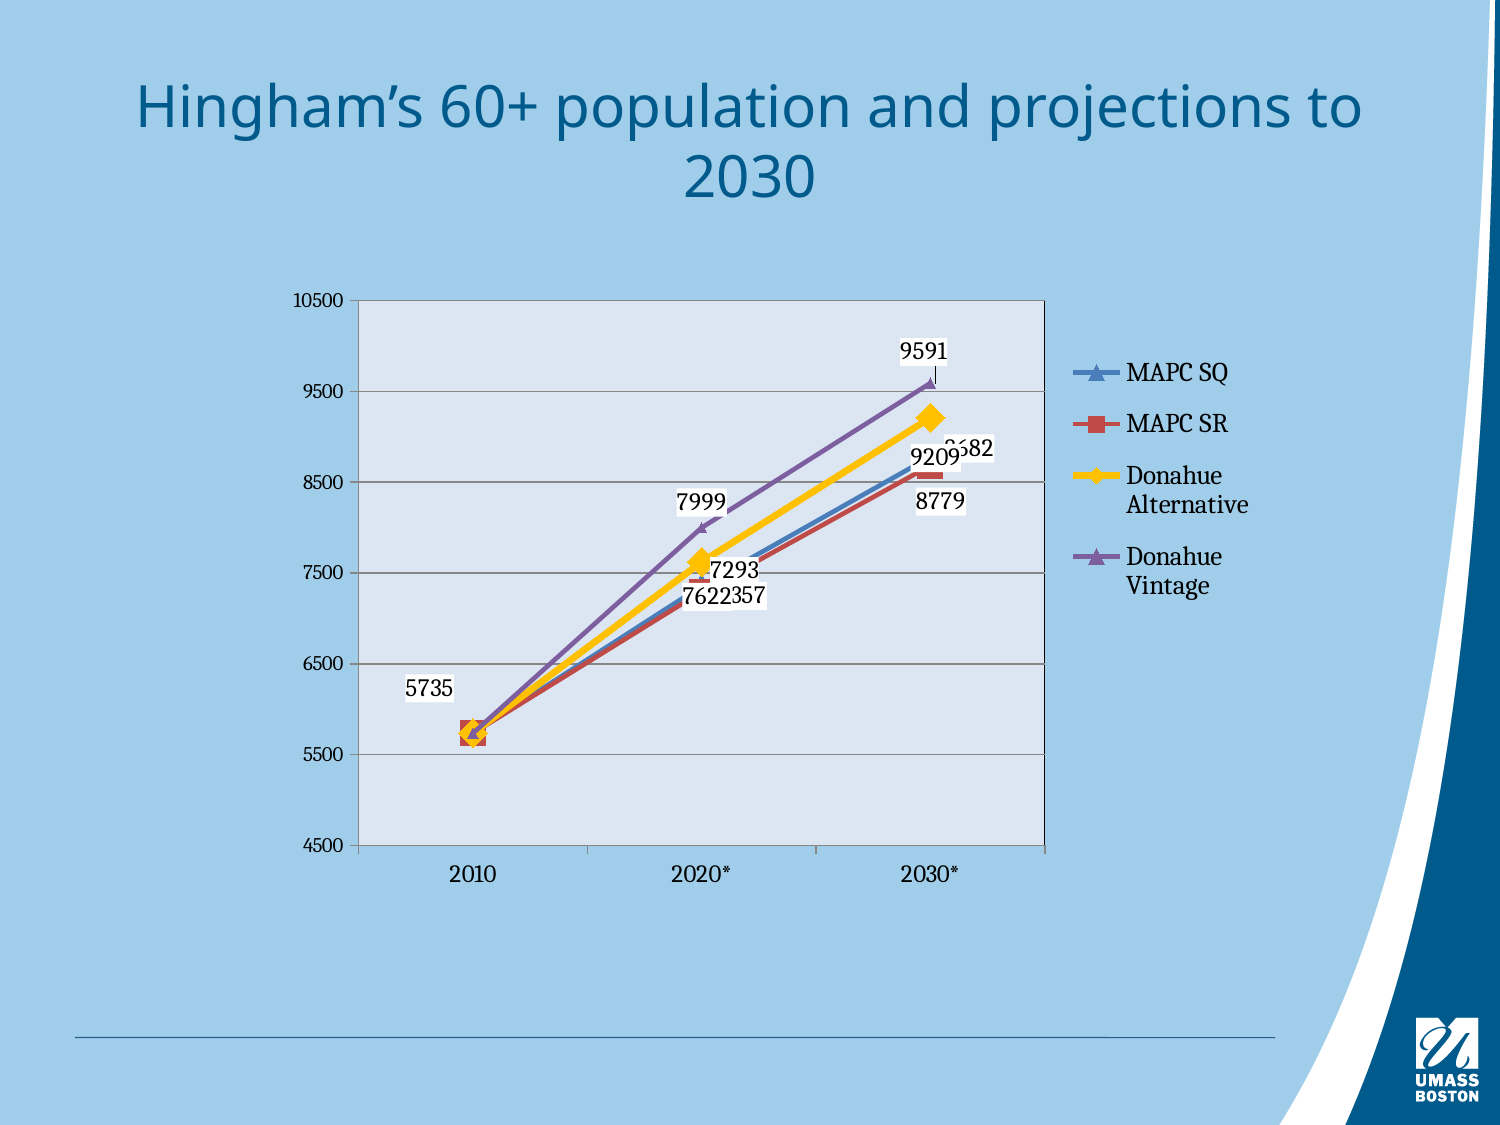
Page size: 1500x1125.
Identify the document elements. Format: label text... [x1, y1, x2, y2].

picture [0, 0, 1500, 1125]
title Hingham’s 60+ population and projections to 2030 [75, 45, 1425, 233]
chart [282, 279, 1262, 901]
